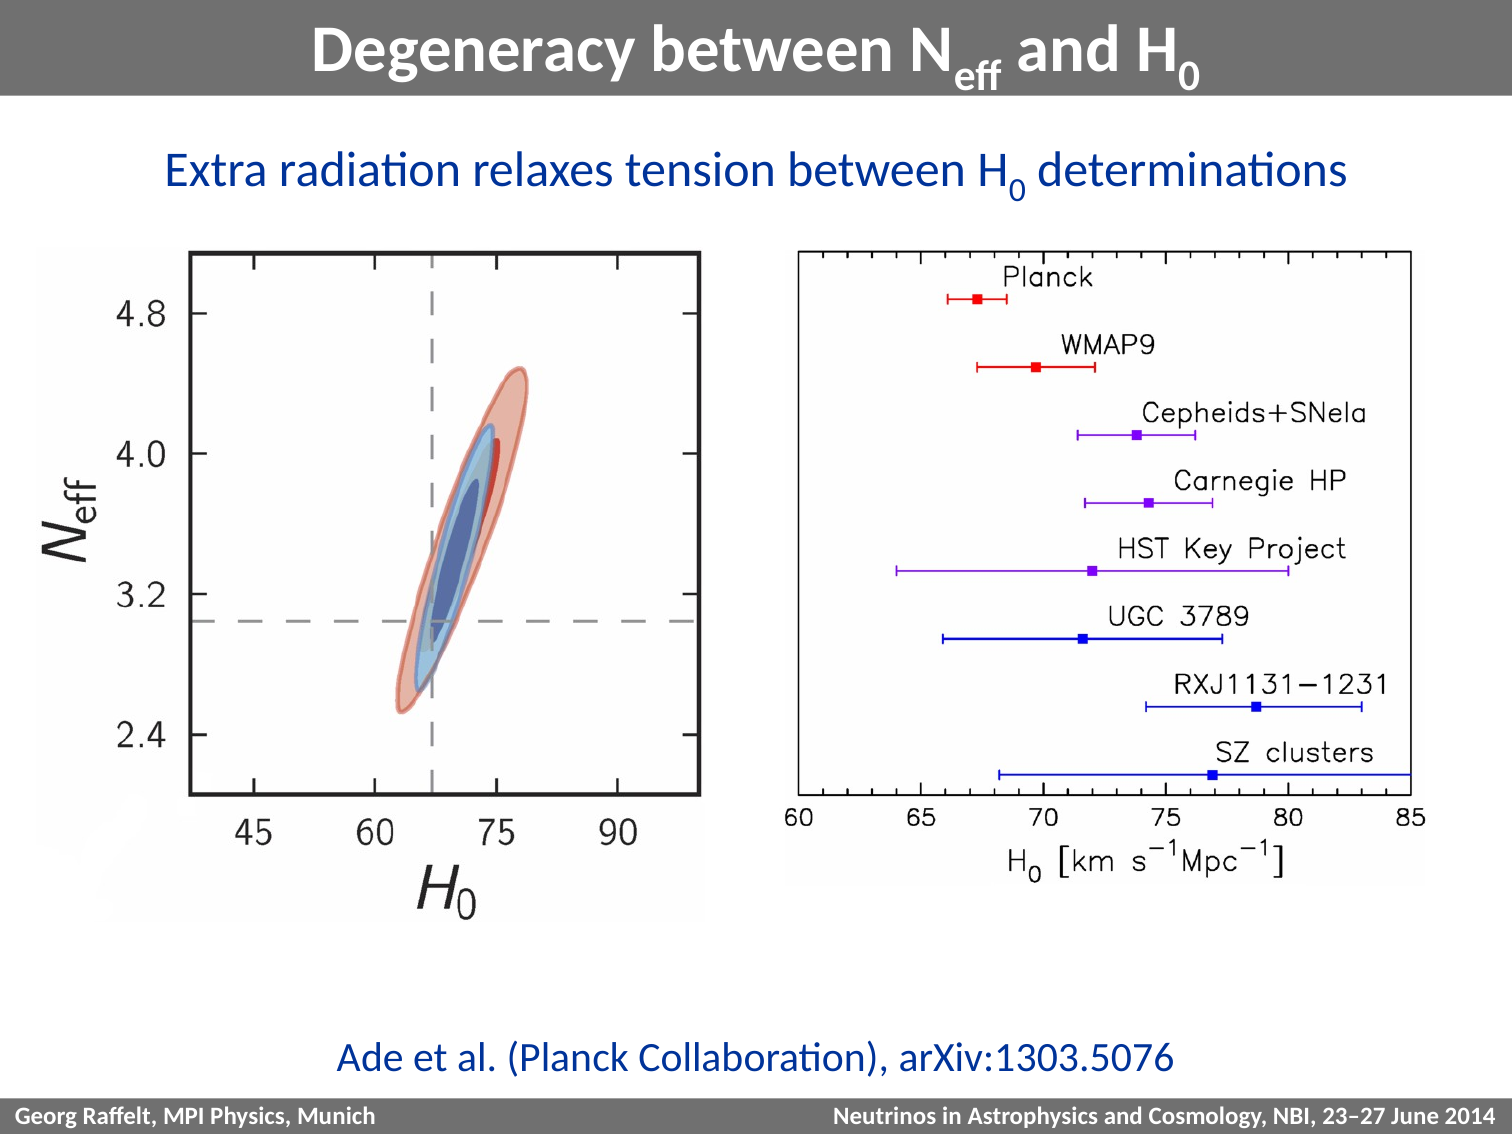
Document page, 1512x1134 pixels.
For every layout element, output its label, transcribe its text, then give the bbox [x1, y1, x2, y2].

text_box Ade et al. (Planck Collaboration), arXiv:1303.5076 [23, 1015, 1489, 1099]
picture [36, 247, 705, 922]
picture [779, 242, 1430, 887]
title Degeneracy between Neff and H0 [0, 0, 1512, 96]
text_box Extra radiation relaxes tension between H0 determinations [23, 117, 1489, 225]
